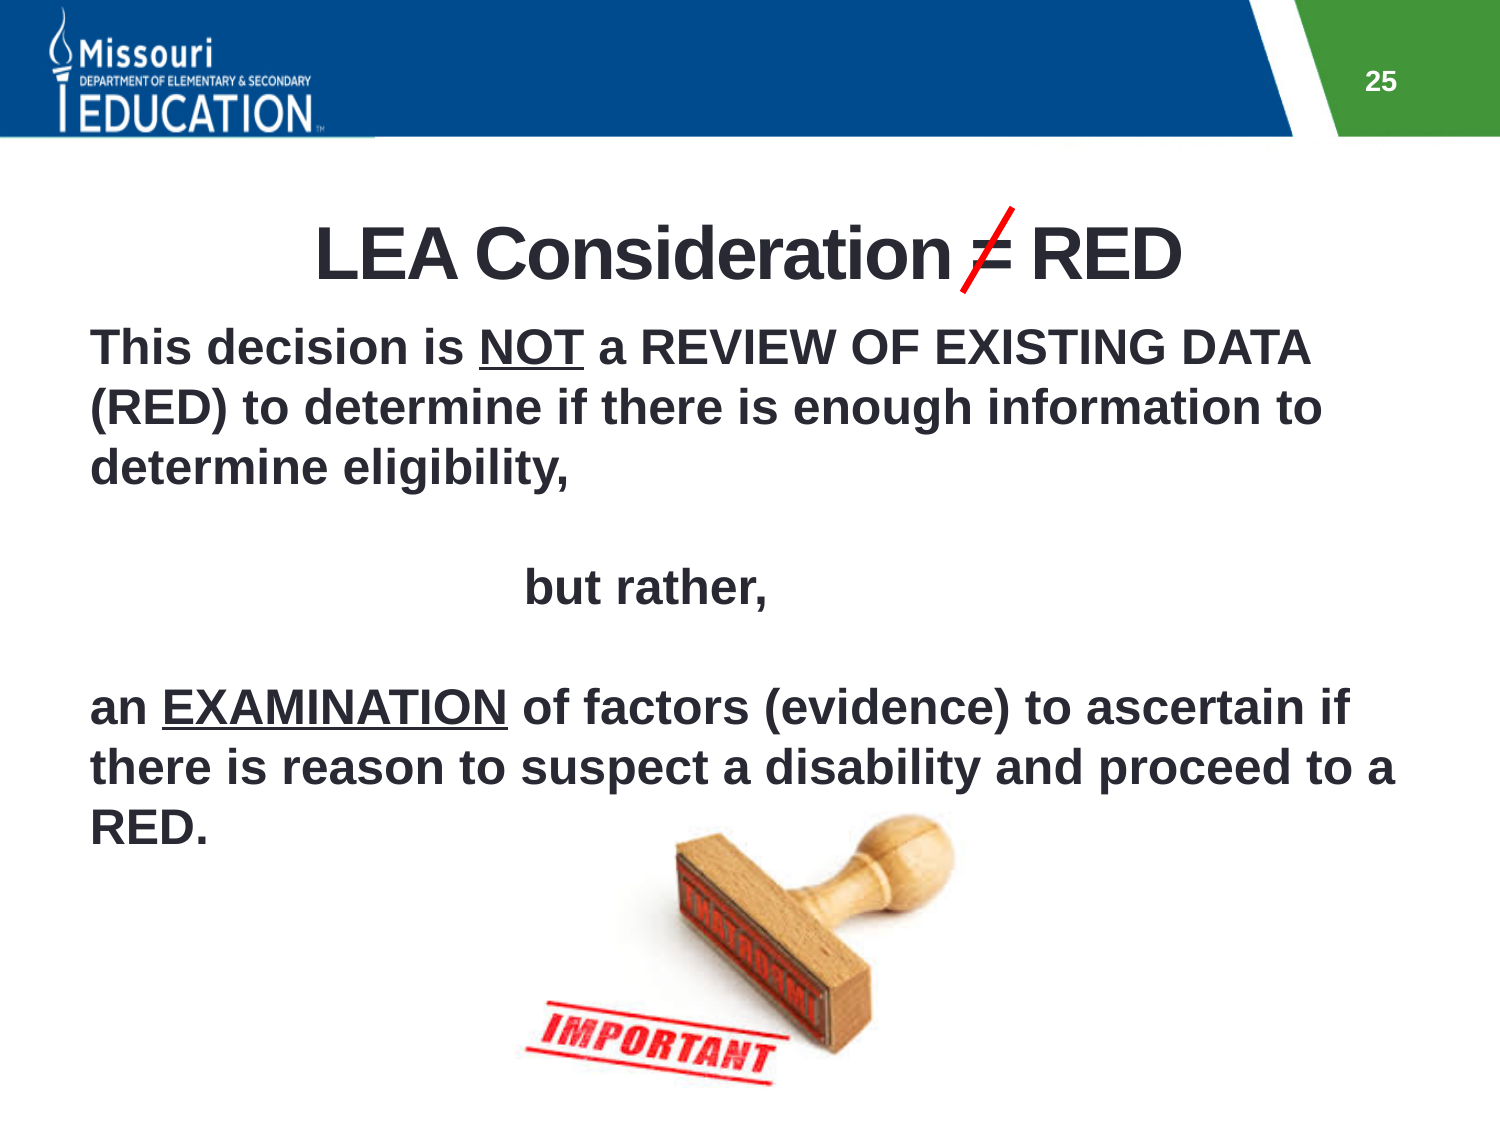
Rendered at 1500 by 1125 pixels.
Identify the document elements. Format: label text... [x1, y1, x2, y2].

title LEA Consideration = RED [24, 162, 1475, 338]
picture [0, 0, 1500, 1125]
text_box 25 [1350, 49, 1475, 110]
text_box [962, 207, 1013, 293]
text_box This decision is NOT a REVIEW OF EXISTING DATA (RED) to determine if there is enough information to determine eligibility, but rather, an EXAMINATION of factors (evidence) to ascertain if there is reason to suspect a disability and proceed to a RED. [74, 338, 1438, 907]
